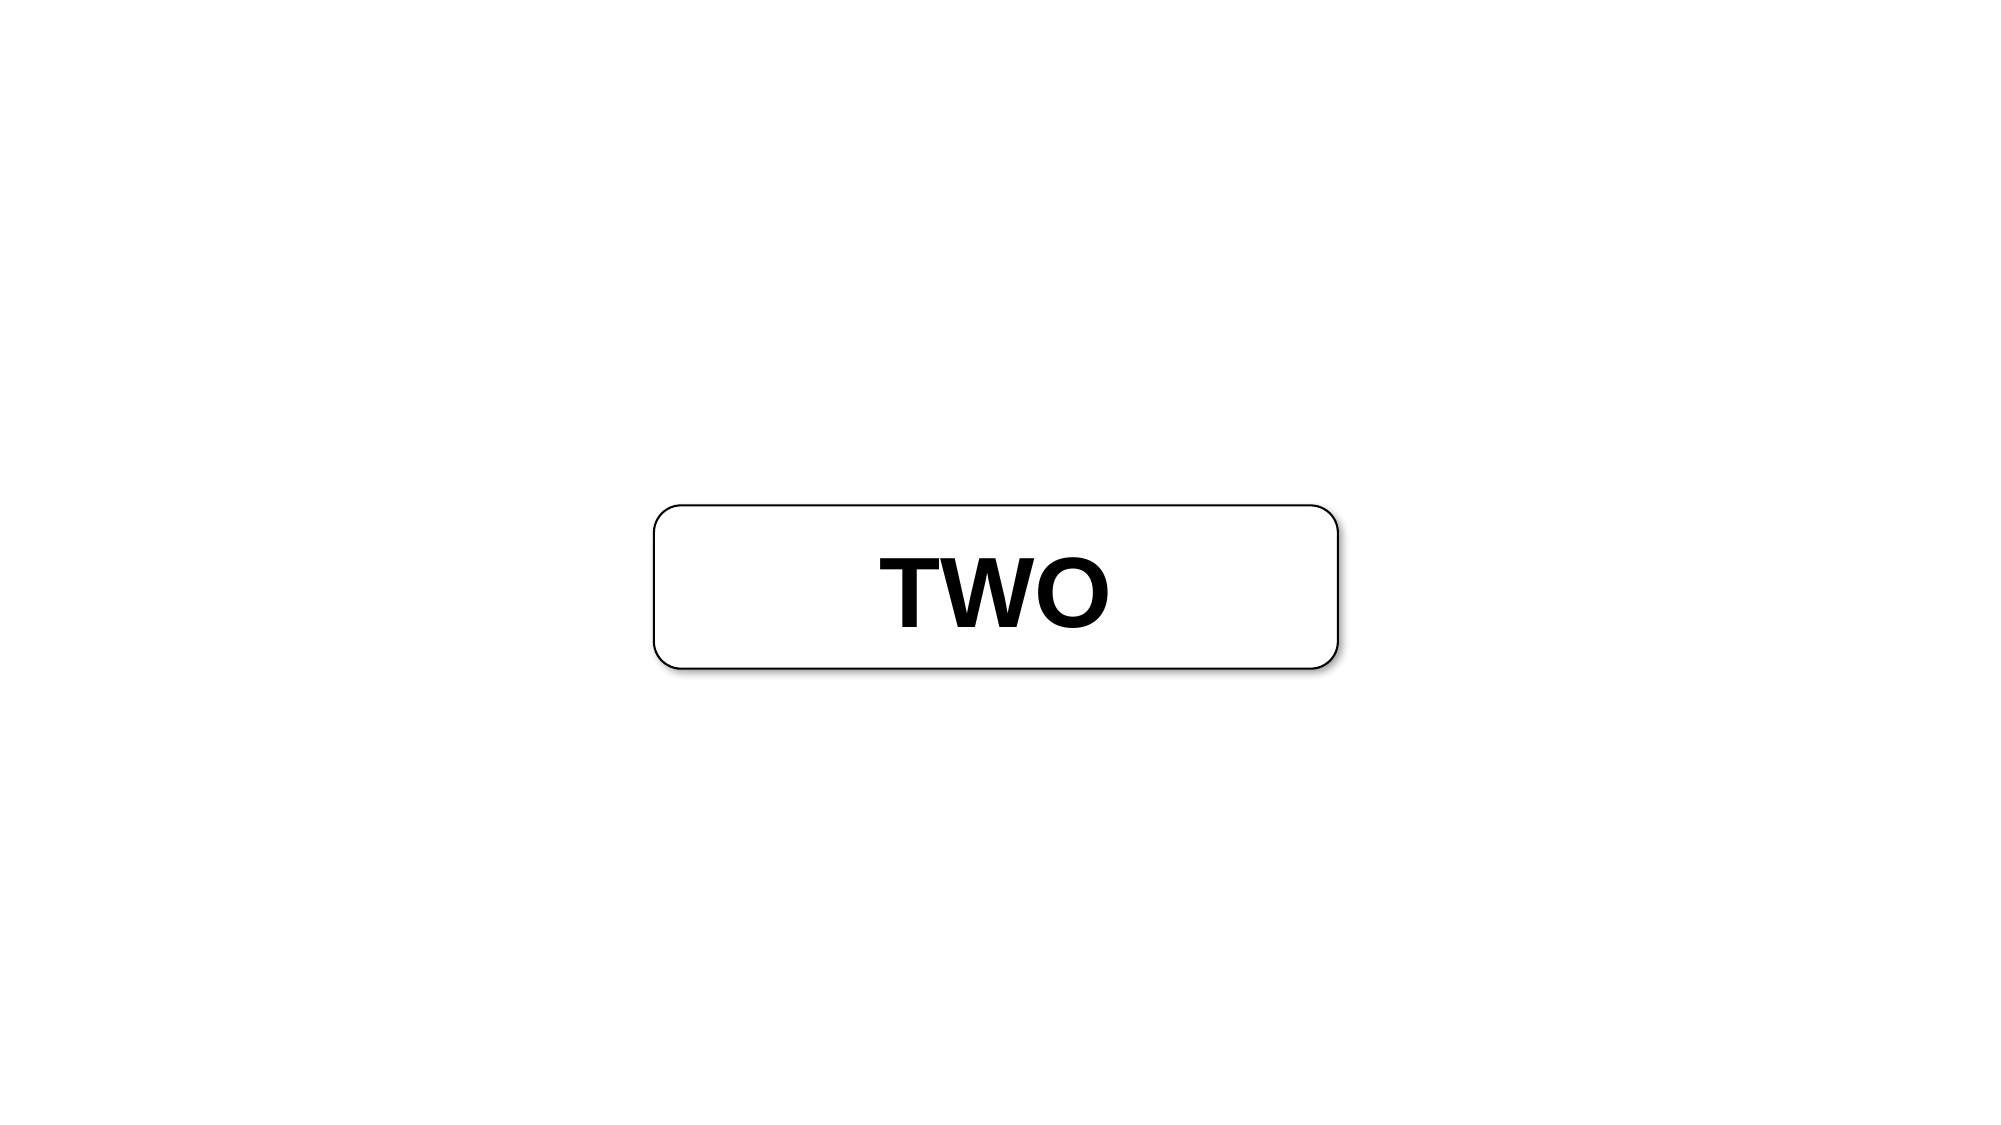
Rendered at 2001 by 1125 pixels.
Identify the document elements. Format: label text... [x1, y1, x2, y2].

text_box TWO [652, 504, 1339, 670]
